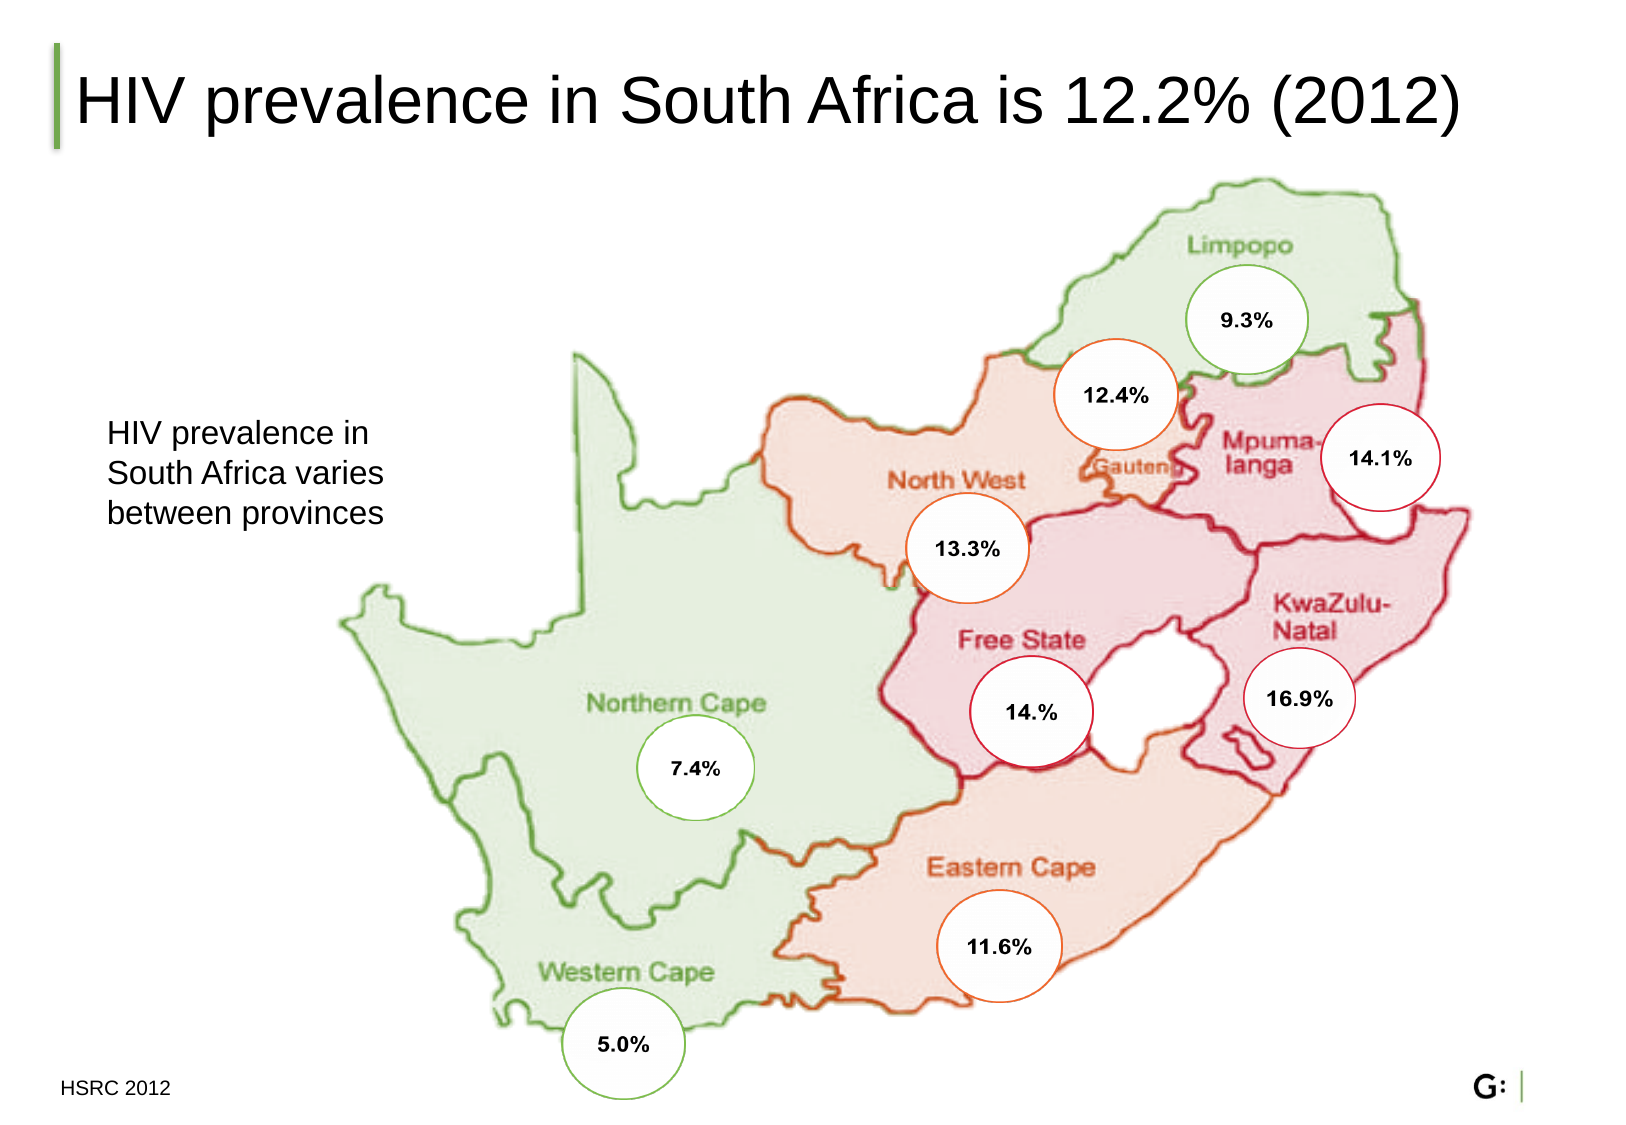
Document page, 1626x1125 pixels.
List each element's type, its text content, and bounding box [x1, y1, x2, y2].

picture [1469, 1067, 1537, 1112]
list HIV prevalence in South Africa varies between provinces [91, 403, 320, 569]
list HSRC 2012 [60, 1071, 320, 1100]
title HIV prevalence in South Africa is 12.2% (2012) [60, 44, 1593, 149]
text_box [325, 172, 1487, 1100]
